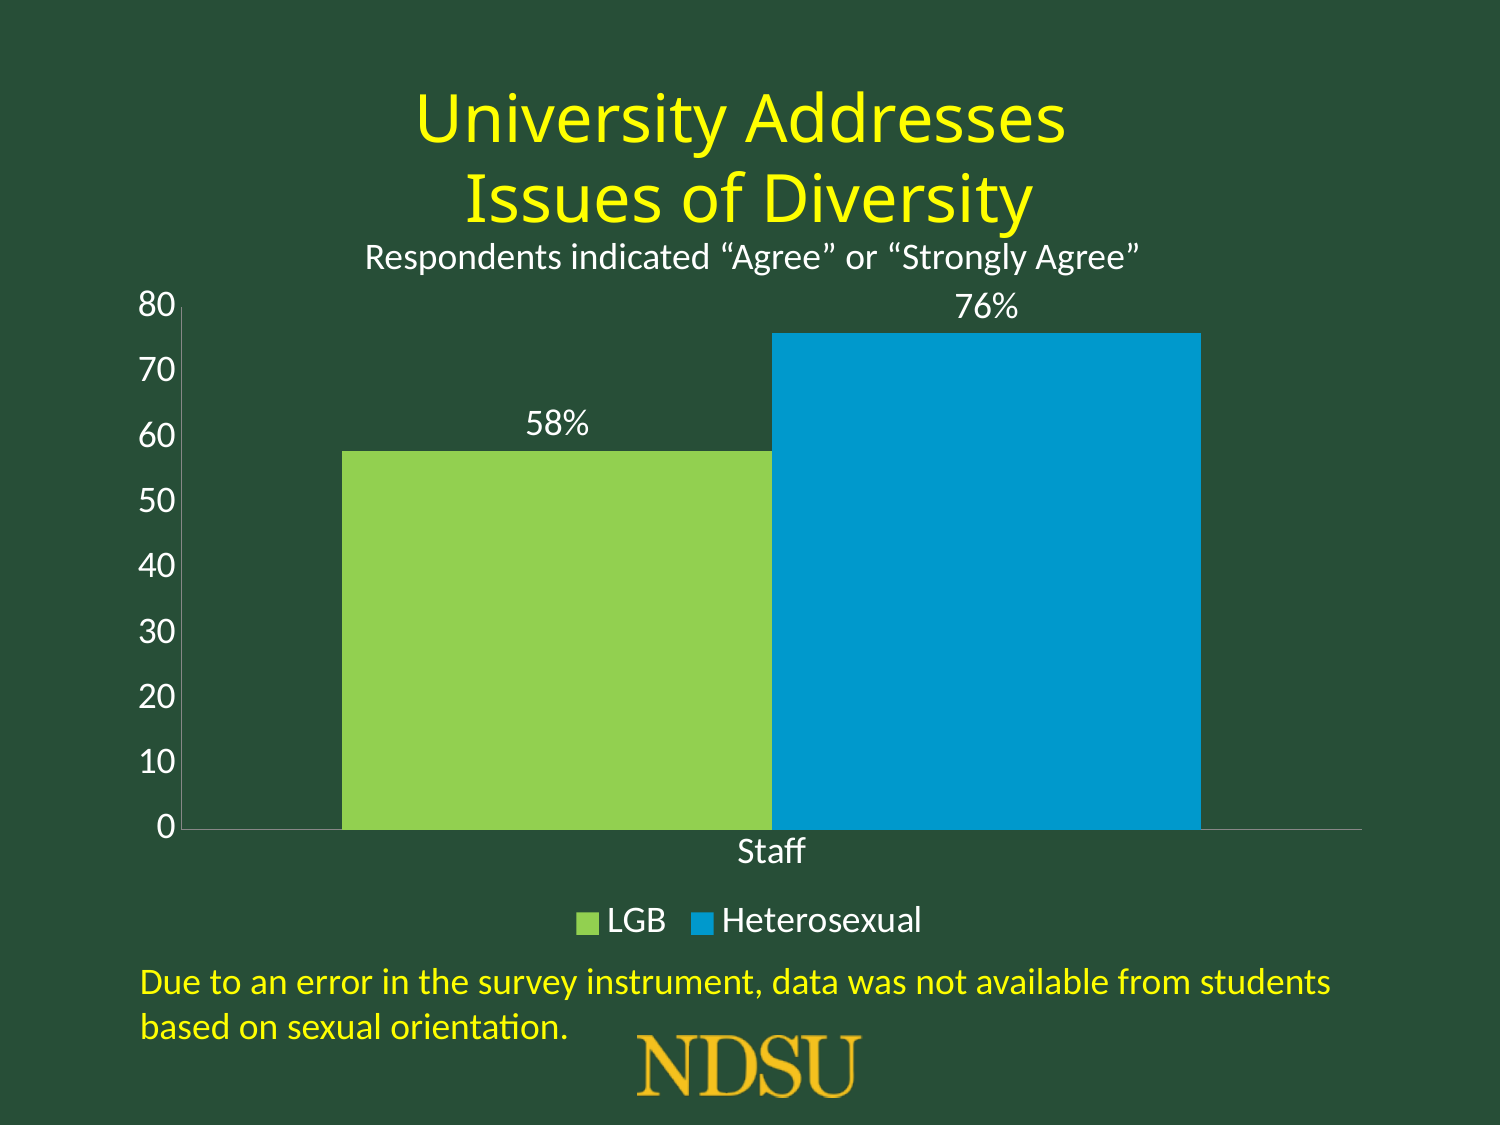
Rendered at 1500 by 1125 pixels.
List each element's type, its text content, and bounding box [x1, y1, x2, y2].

chart [112, 274, 1388, 951]
text_box Due to an error in the survey instrument, data was not available from students based on sexual orientation. [125, 960, 1350, 1100]
text_box Respondents indicated “Agree” or “Strongly Agree” [350, 224, 1213, 273]
title University Addresses Issues of Diversity [112, 62, 1388, 251]
